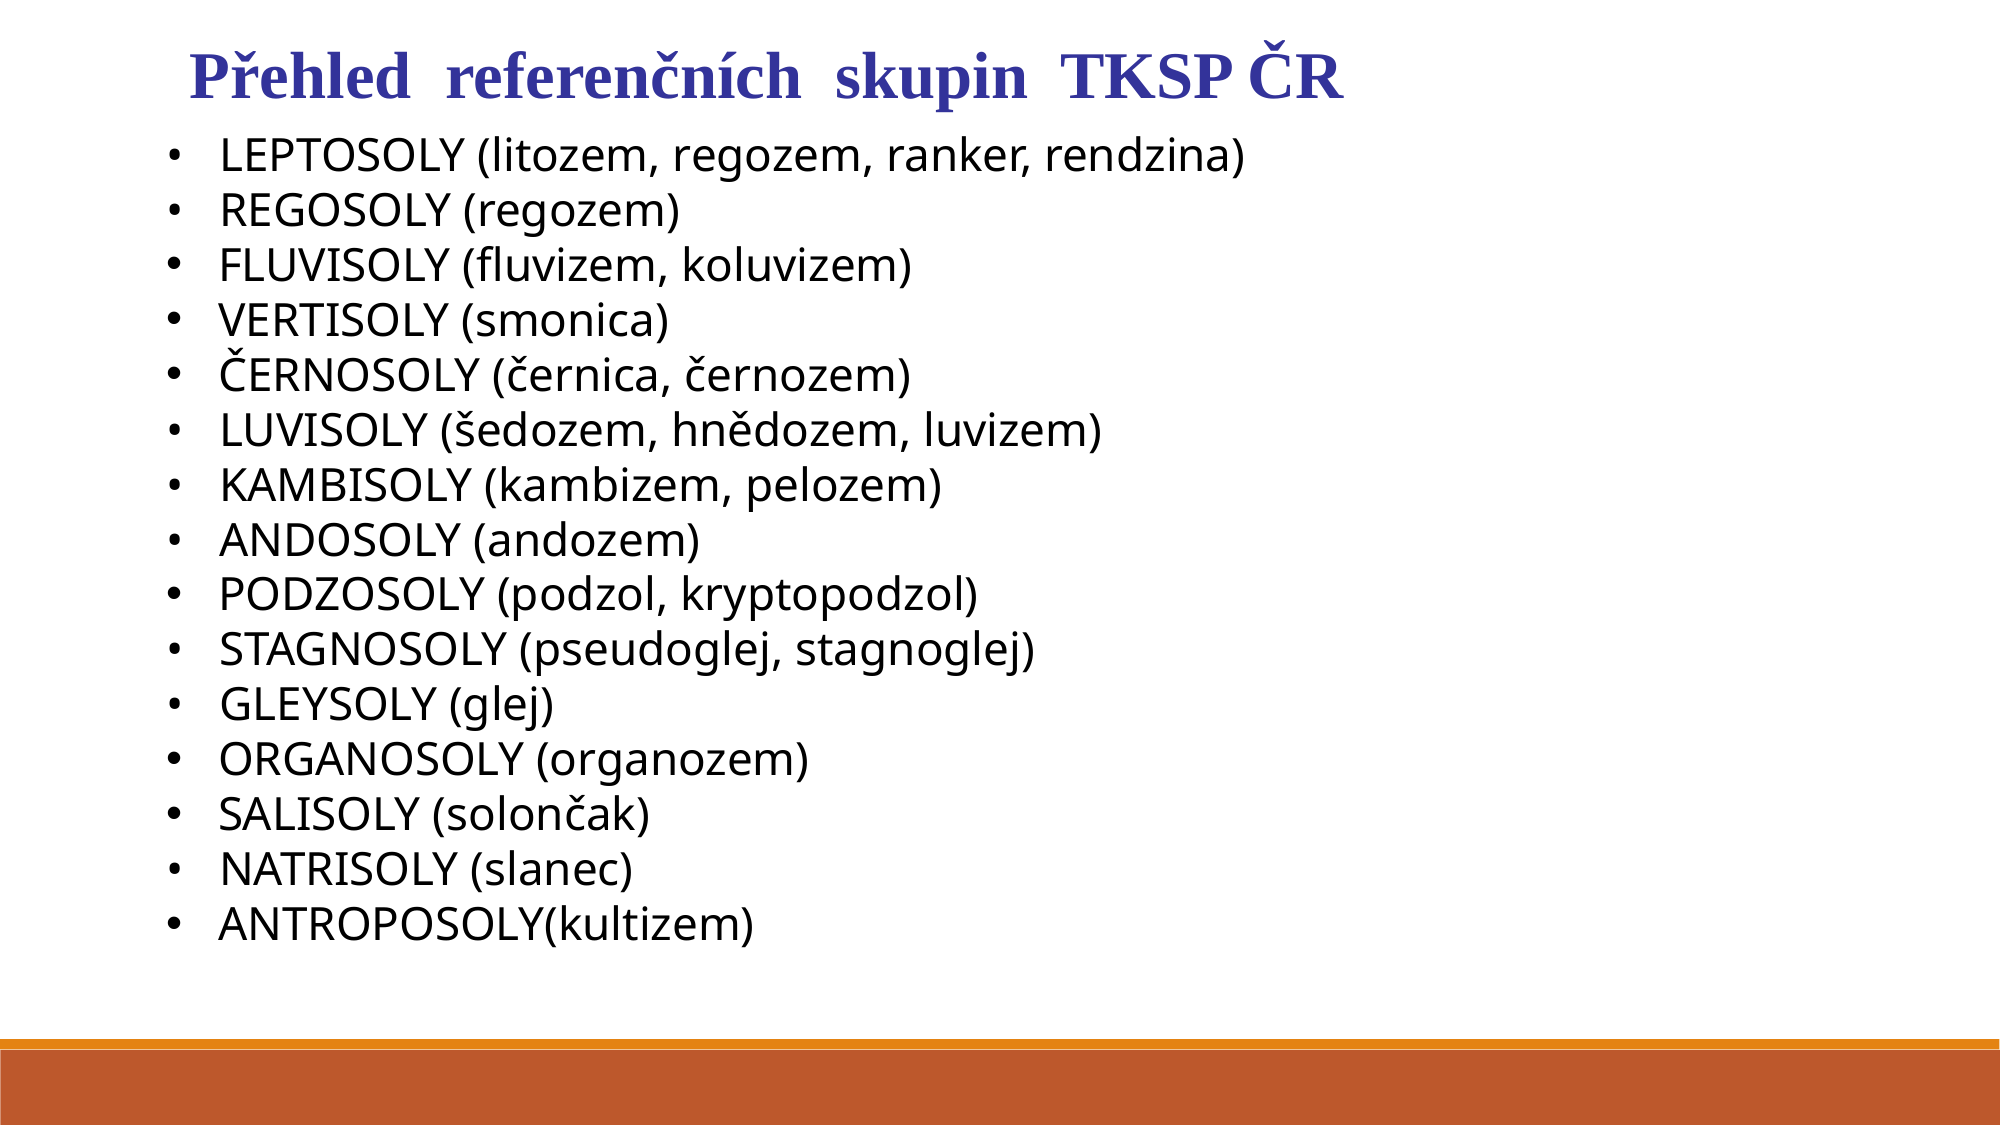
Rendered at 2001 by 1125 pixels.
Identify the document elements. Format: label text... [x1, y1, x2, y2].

text_box Přehled referenčních skupin TKSP ČR [174, 24, 1361, 120]
text_box • LEPTOSOLY (litozem, regozem, ranker, rendzina) • REGOSOLY (regozem) FLUVISOLY (fluvizem, koluvizem) VERTISOLY (smonica) ČERNOSOLY (černica, černozem) • LUVISOLY (šedozem, hnědozem, luvizem) • KAMBISOLY (kambizem, pelozem) • ANDOSOLY (andozem) PODZOSOLY (podzol, kryptopodzol) • STAGNOSOLY (pseudoglej, stagnoglej) • GLEYSOLY (glej) ORGANOSOLY (organozem) SALISOLY (solončak) • NATRISOLY (slanec) ANTROPOSOLY(kultizem) [151, 117, 1510, 1003]
